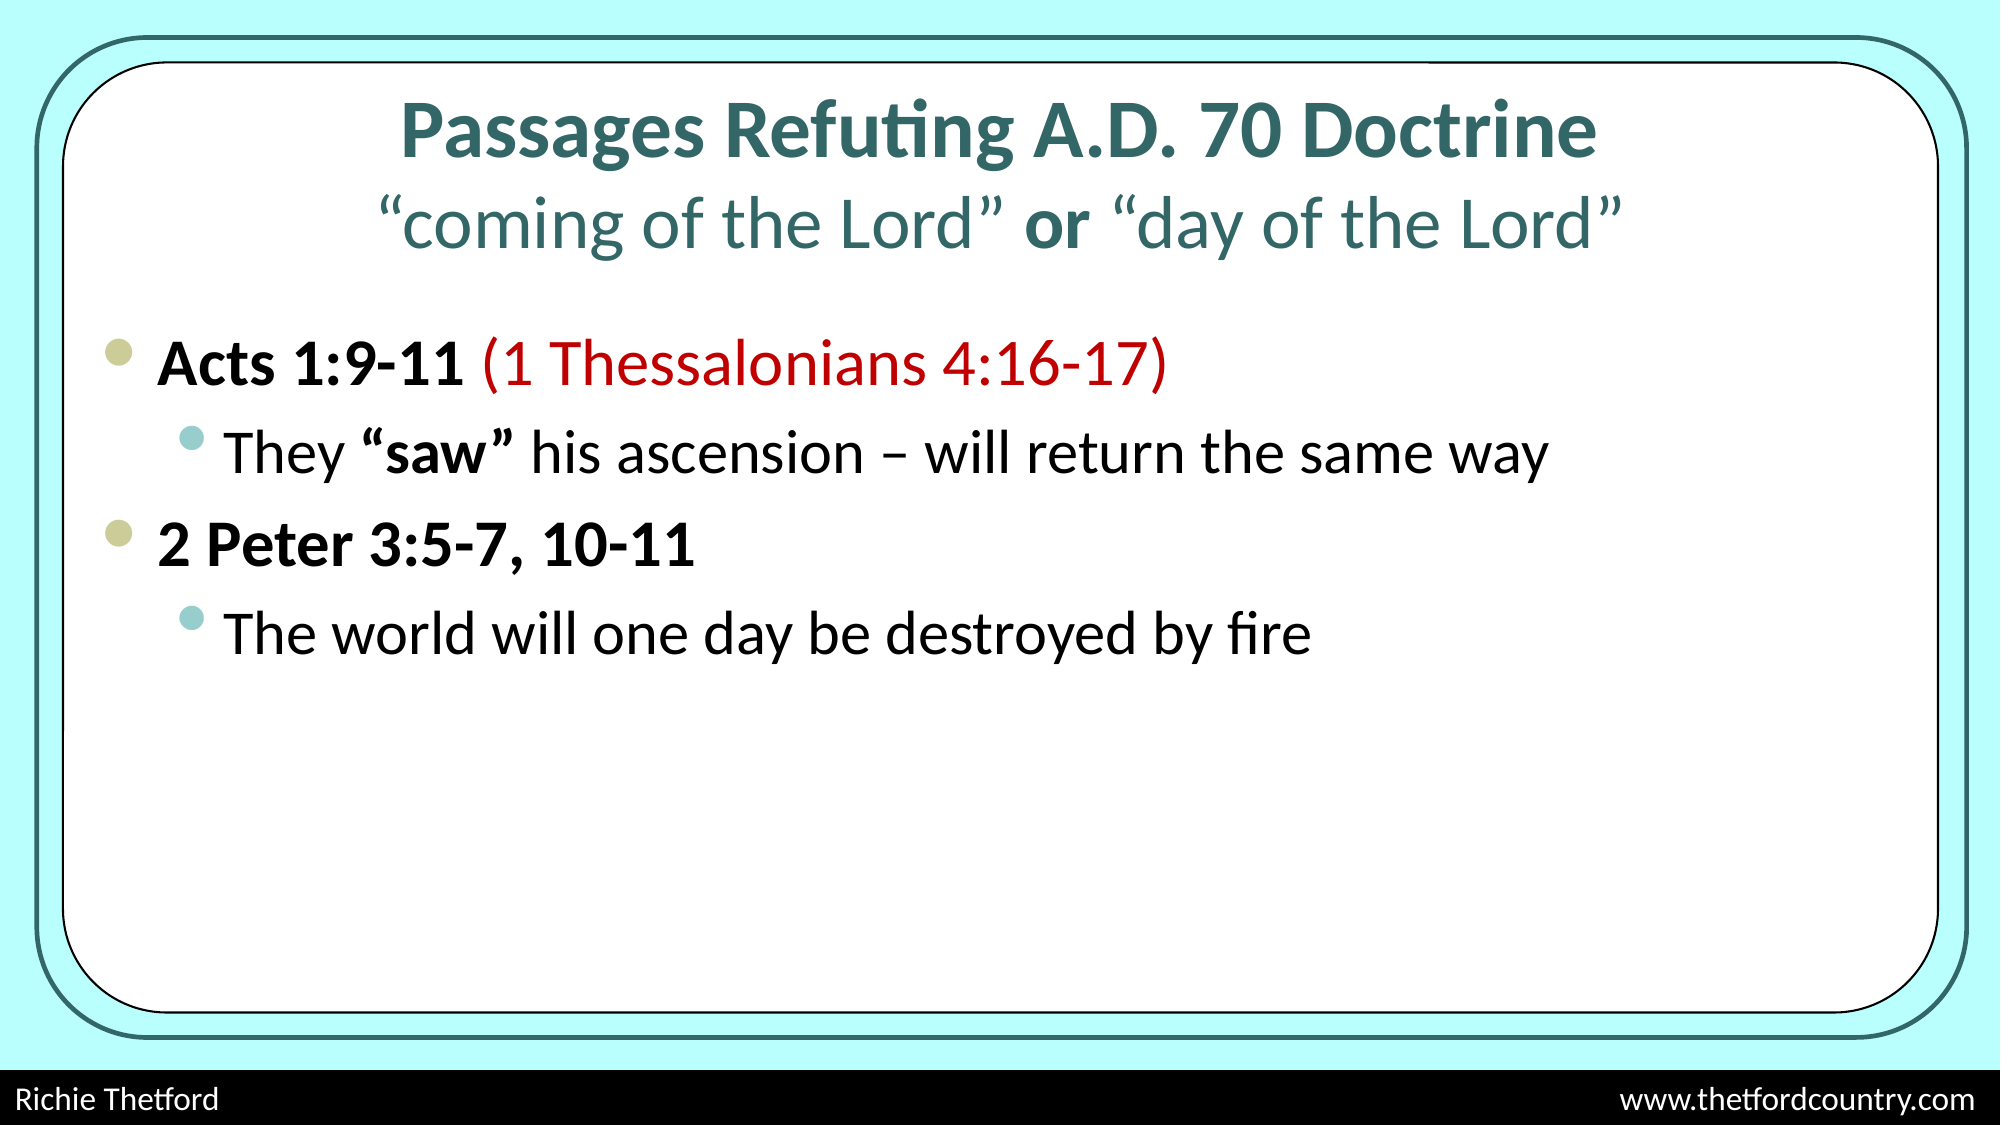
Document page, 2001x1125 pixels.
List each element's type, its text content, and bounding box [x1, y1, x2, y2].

list Acts 1:9-11 (1 Thessalonians 4:16-17) They “saw” his ascension – will return the same way 2 Peter 3:5-7, 10-11 The world will one day be destroyed by fire [86, 311, 1914, 1037]
title Passages Refuting A.D. 70 Doctrine “coming of the Lord” or “day of the Lord” [62, 83, 1939, 272]
text_box [62, 272, 1939, 976]
text_box [104, 62, 1897, 83]
text_box Richie Thetford www.thetfordcountry.com [0, 1070, 2000, 1125]
